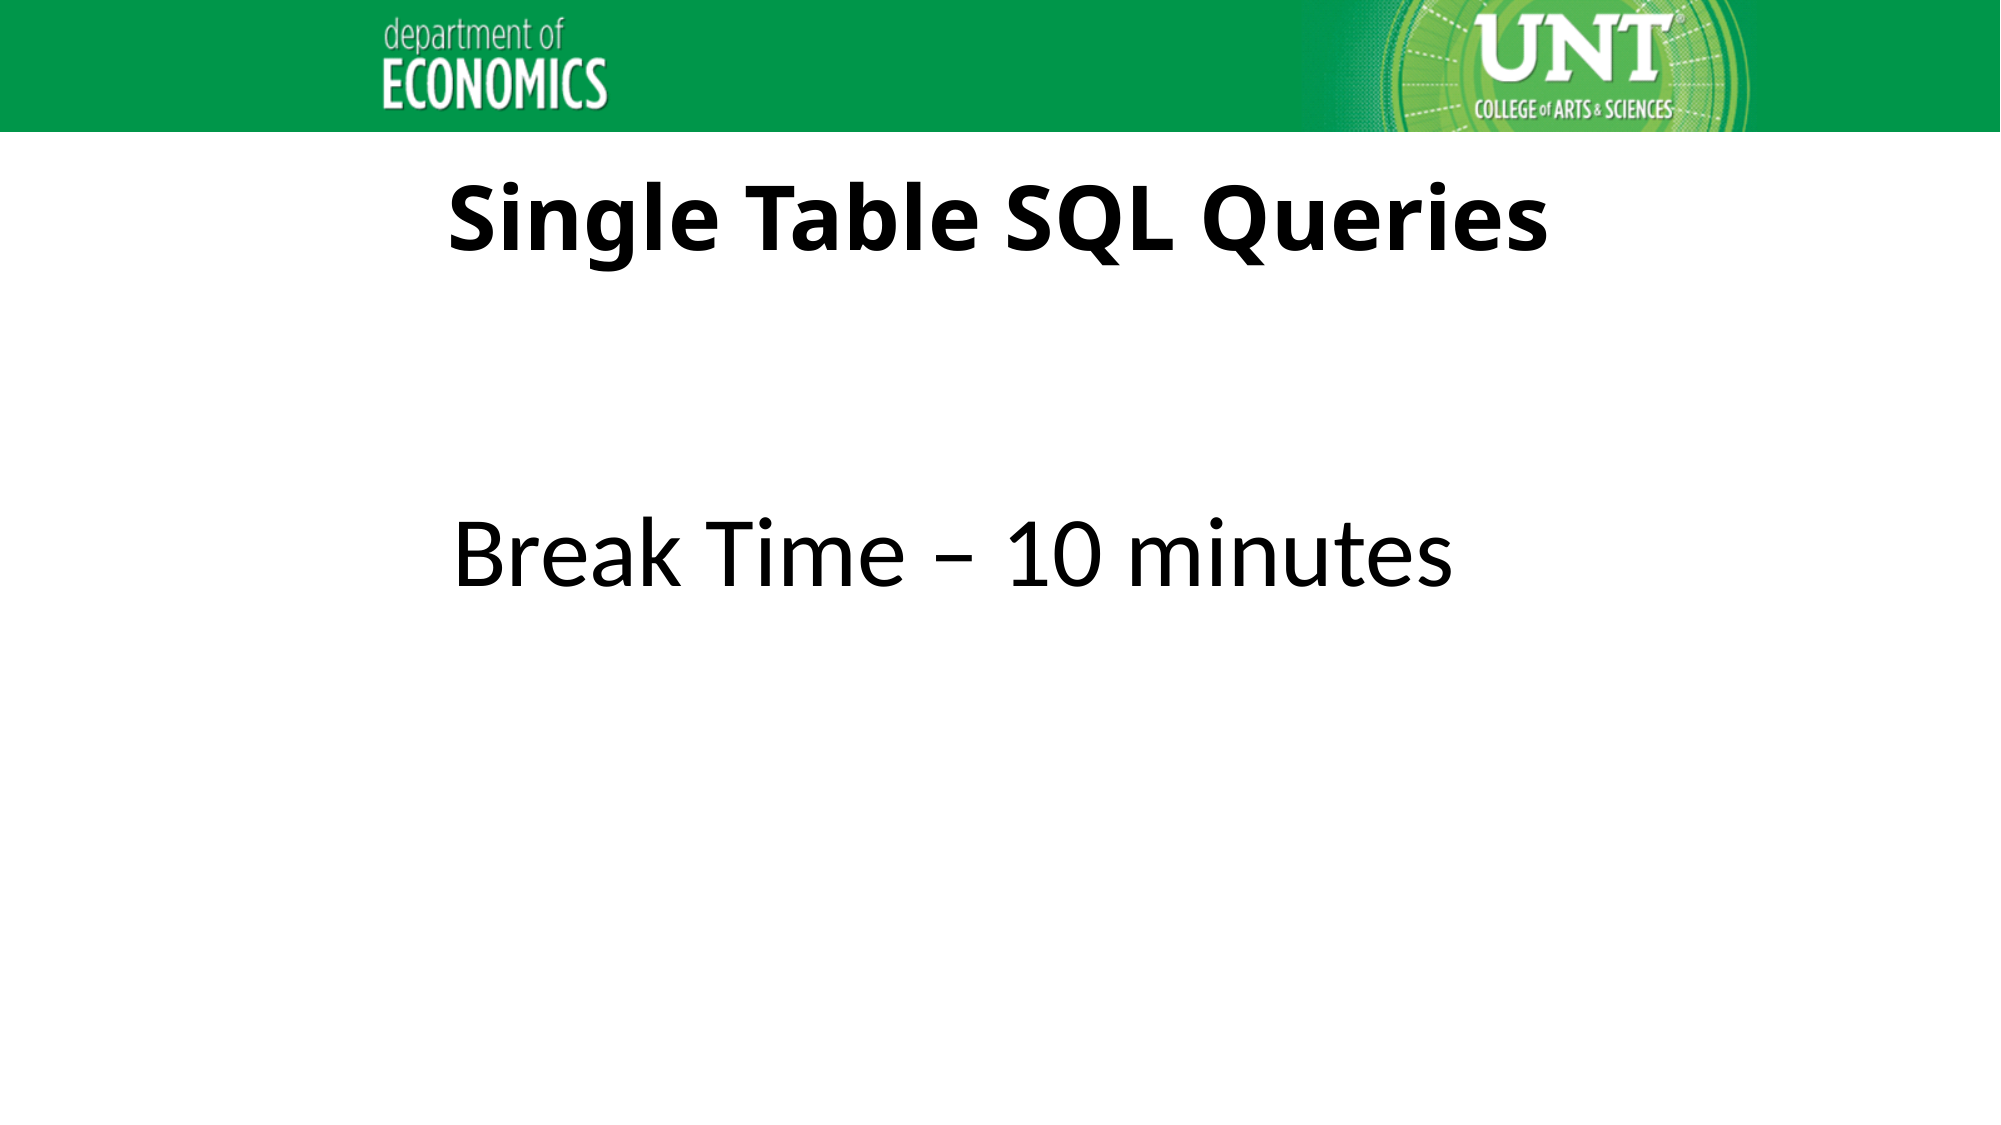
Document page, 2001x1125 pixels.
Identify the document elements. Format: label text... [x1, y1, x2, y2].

title Single Table SQL Queries [137, 165, 1863, 278]
picture [0, 0, 2000, 132]
list Break Time – 10 minutes [137, 299, 1863, 1014]
